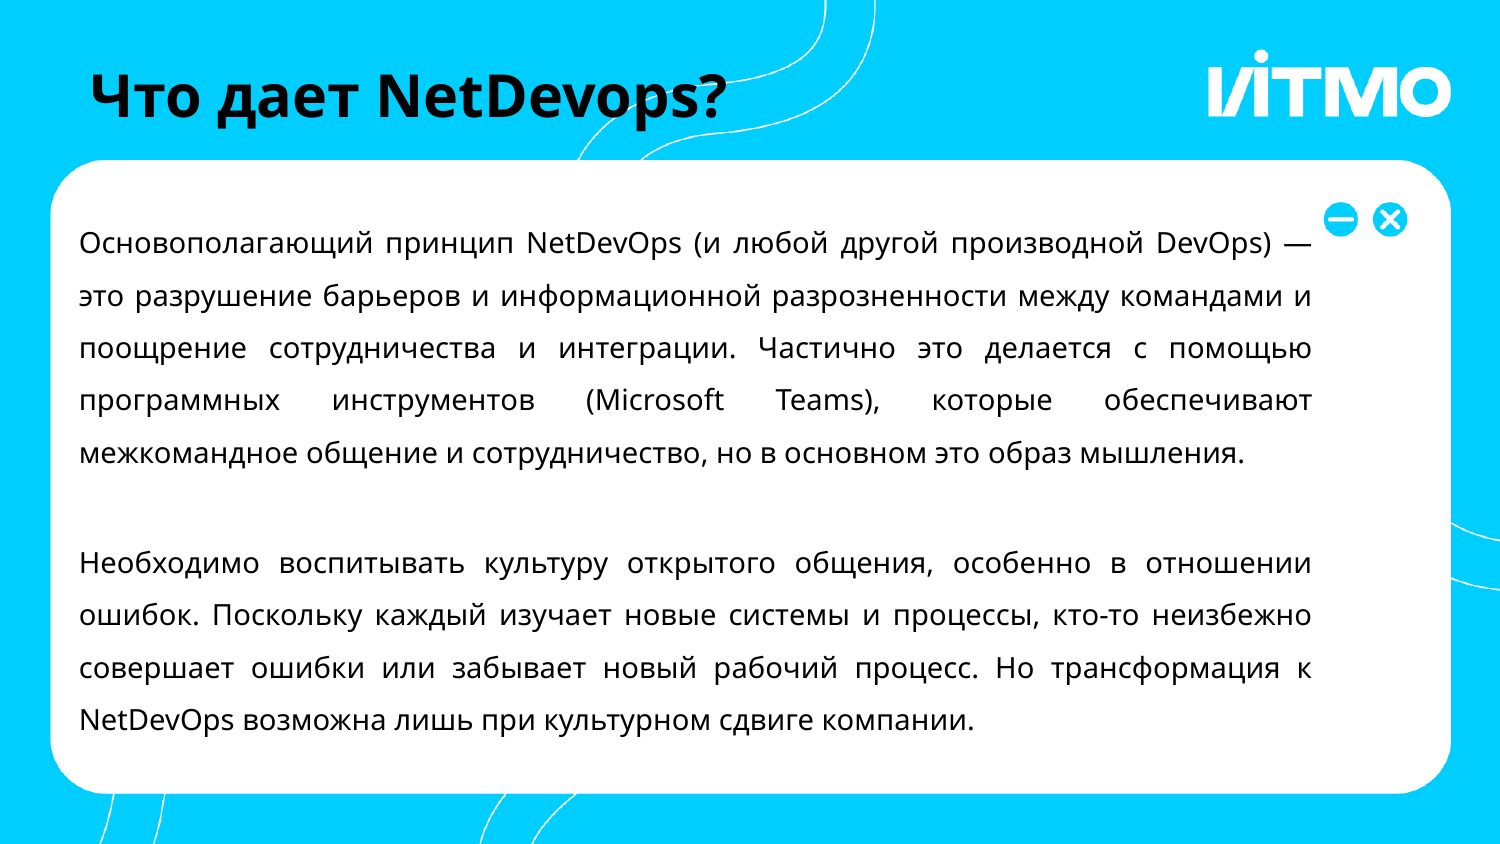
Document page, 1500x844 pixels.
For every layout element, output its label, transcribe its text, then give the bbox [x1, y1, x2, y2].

title Что дает NetDevops? [75, 50, 1195, 137]
picture [1209, 68, 1268, 116]
picture [51, 159, 1452, 793]
text_box Основополагающий принцип NetDevOps (и любой другой производной DevOps) — это разрушение барьеров и информационной разрозненности между командами и поощрение сотрудничества и интеграции. Частично это делается с помощью программных инструментов (Microsoft Teams), которые обеспечивают межкомандное общение и сотрудничество, но в основном это образ мышления. Необходимо воспитывать культуру открытого общения, особенно в отношении ошибок. Поскольку каждый изучает новые системы и процессы, кто-то неизбежно совершает ошибки или забывает новый рабочий процесс. Но трансформация к NetDevOps возможна лишь при культурном сдвиге компании. [63, 191, 1329, 802]
picture [1272, 68, 1321, 116]
picture [1255, 50, 1268, 62]
picture [1401, 68, 1450, 116]
picture [1326, 68, 1397, 116]
